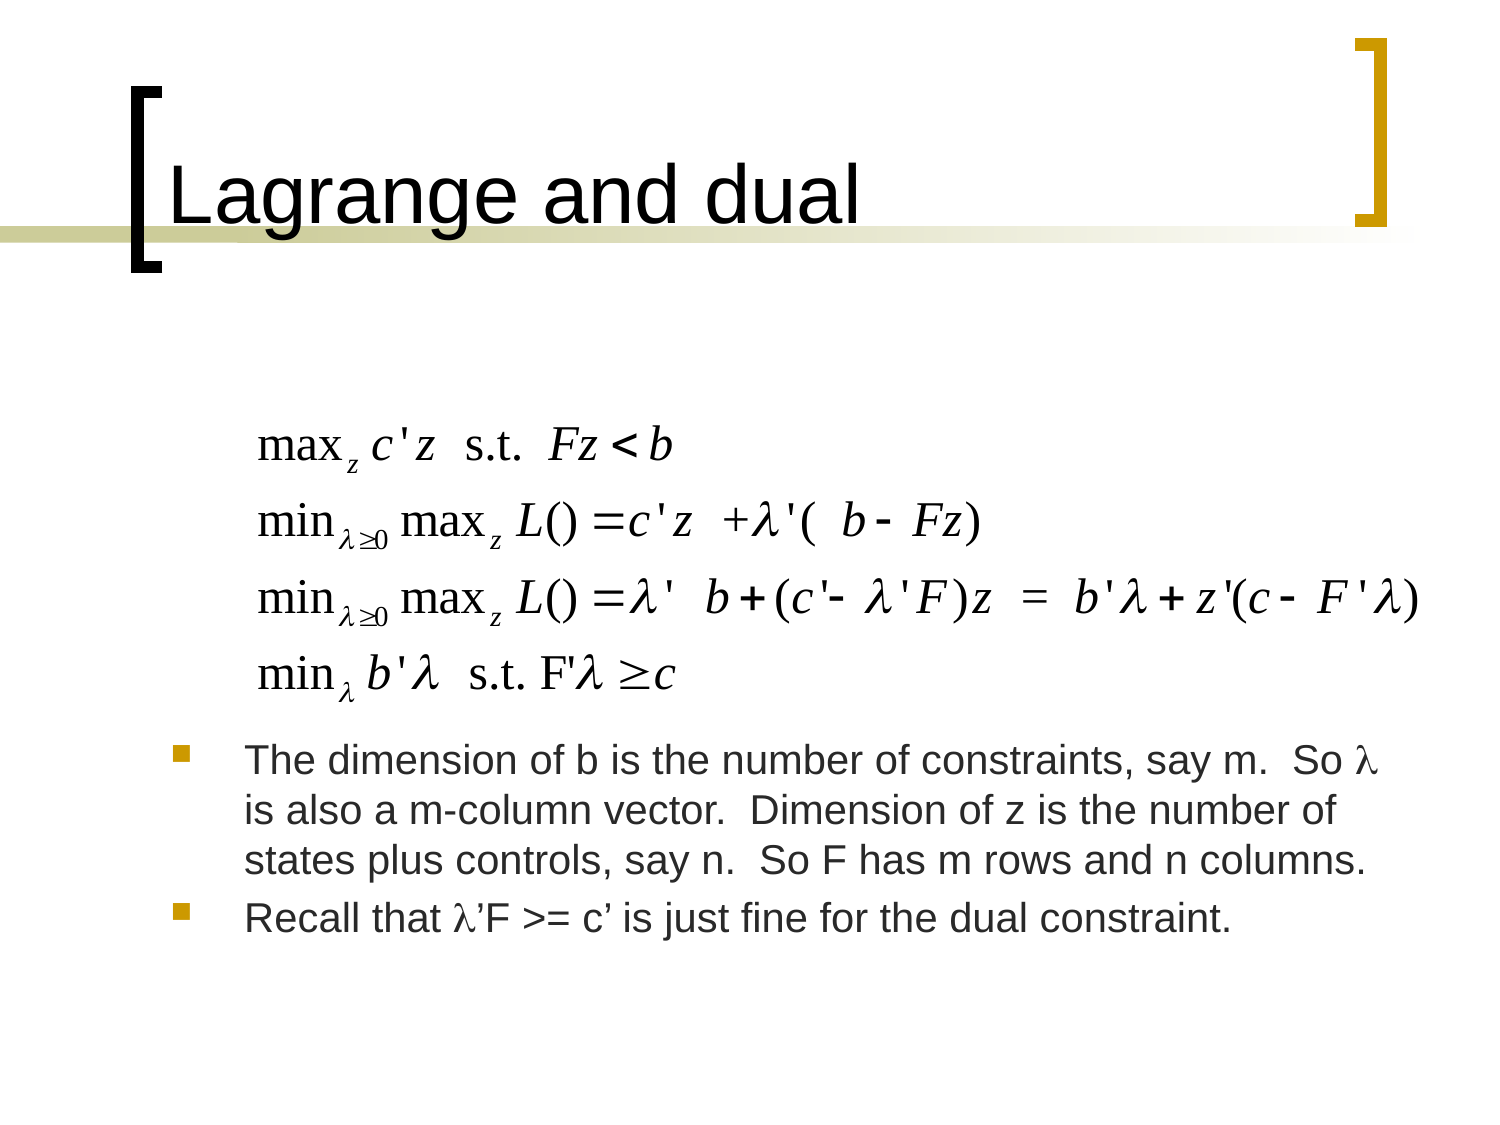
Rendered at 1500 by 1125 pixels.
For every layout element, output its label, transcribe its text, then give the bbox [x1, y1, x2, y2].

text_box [249, 412, 1430, 713]
title Lagrange and dual [152, 15, 1328, 248]
list The dimension of b is the number of constraints, say m. So  is also a m-column vector. Dimension of z is the number of states plus controls, say n. So F has m rows and n columns. Recall that ’F >= c’ is just fine for the dual constraint. [155, 724, 1413, 1001]
